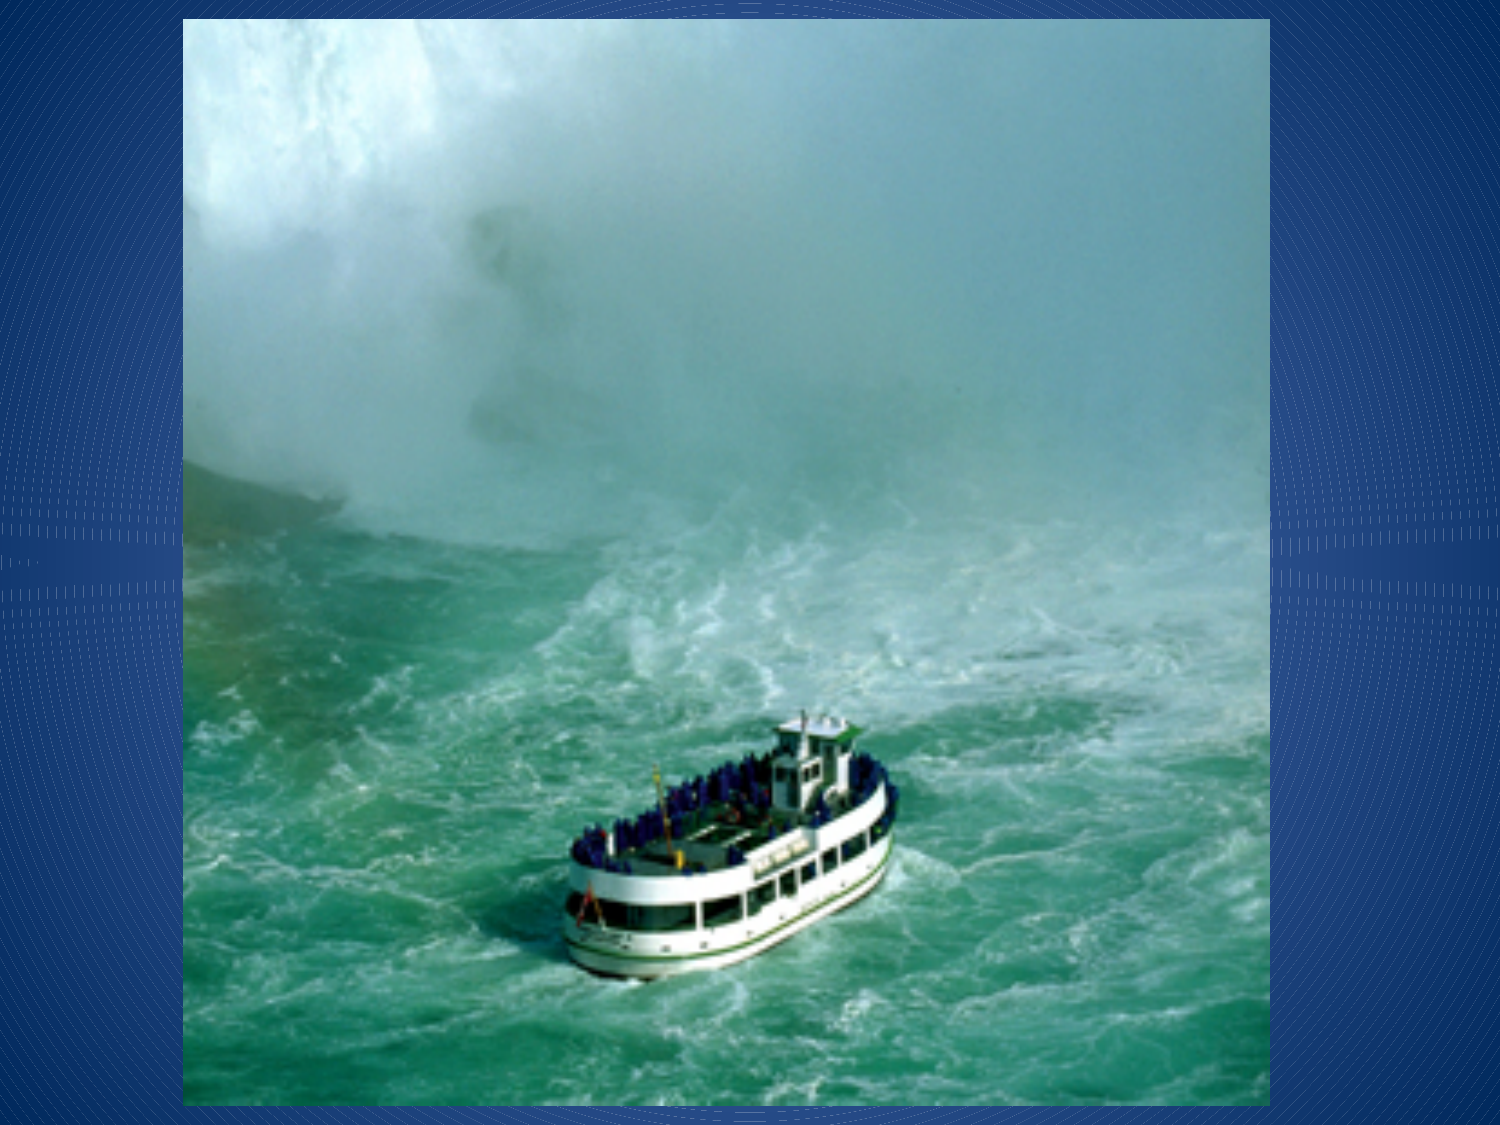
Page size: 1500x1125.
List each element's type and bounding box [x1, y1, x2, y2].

picture [182, 18, 1270, 1107]
